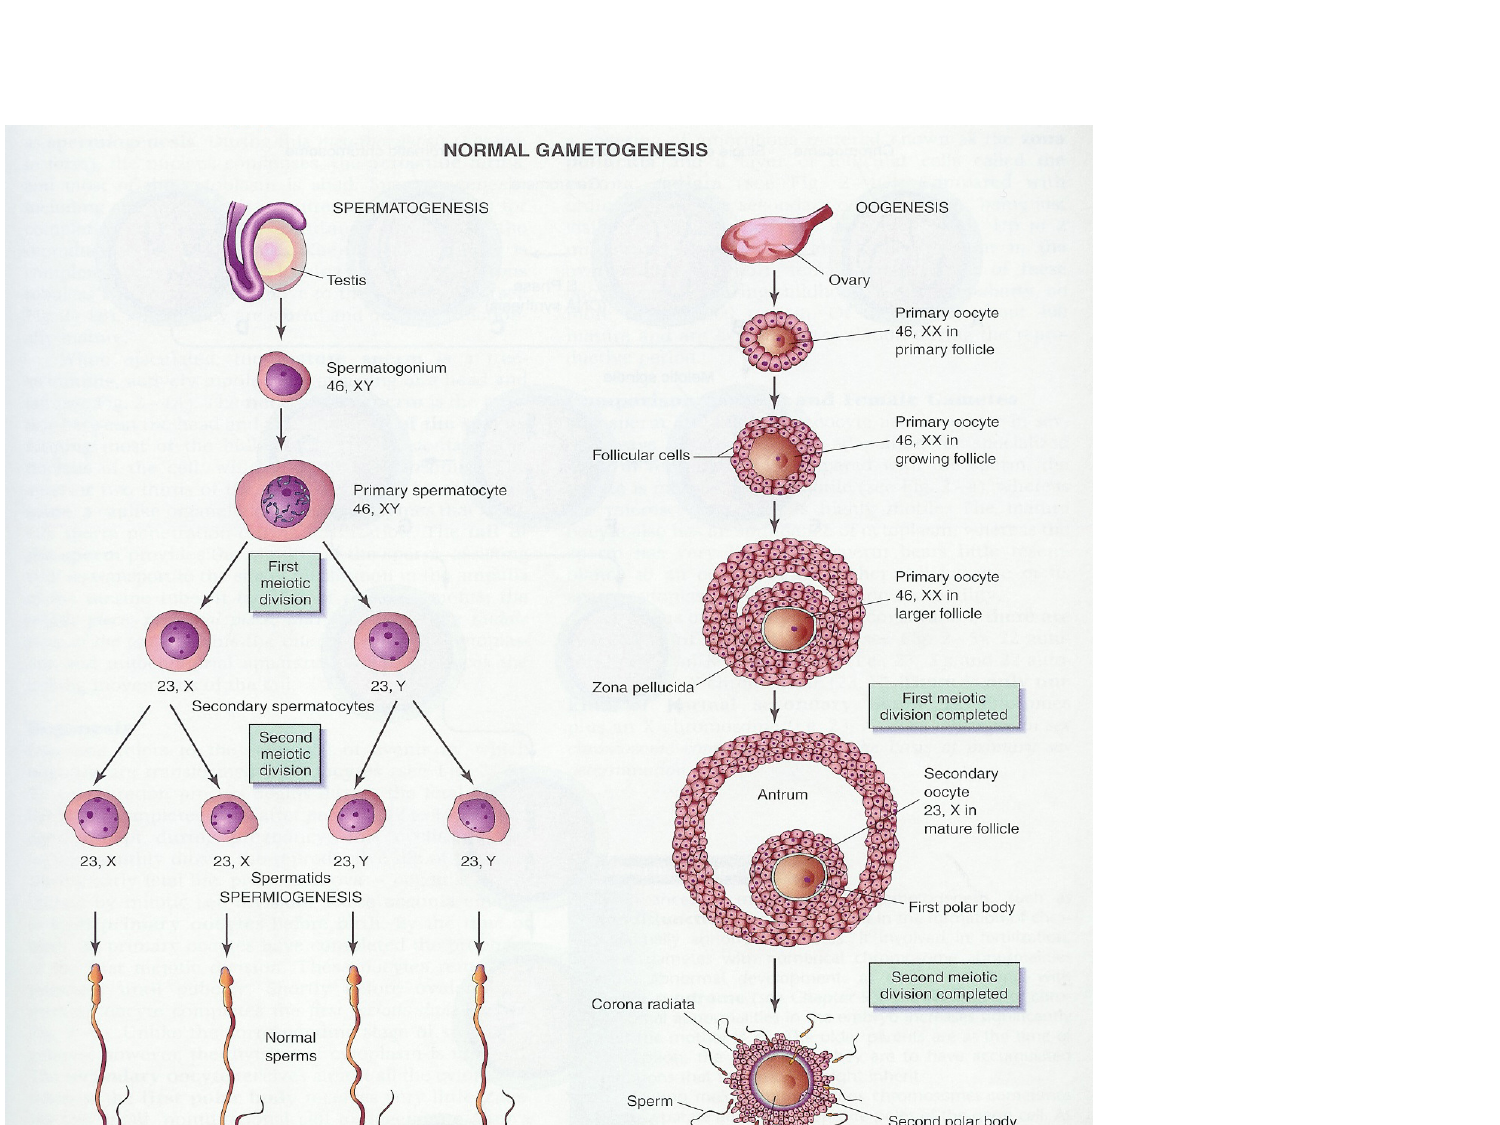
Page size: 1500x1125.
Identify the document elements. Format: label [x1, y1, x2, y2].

list [4, 125, 1093, 1125]
